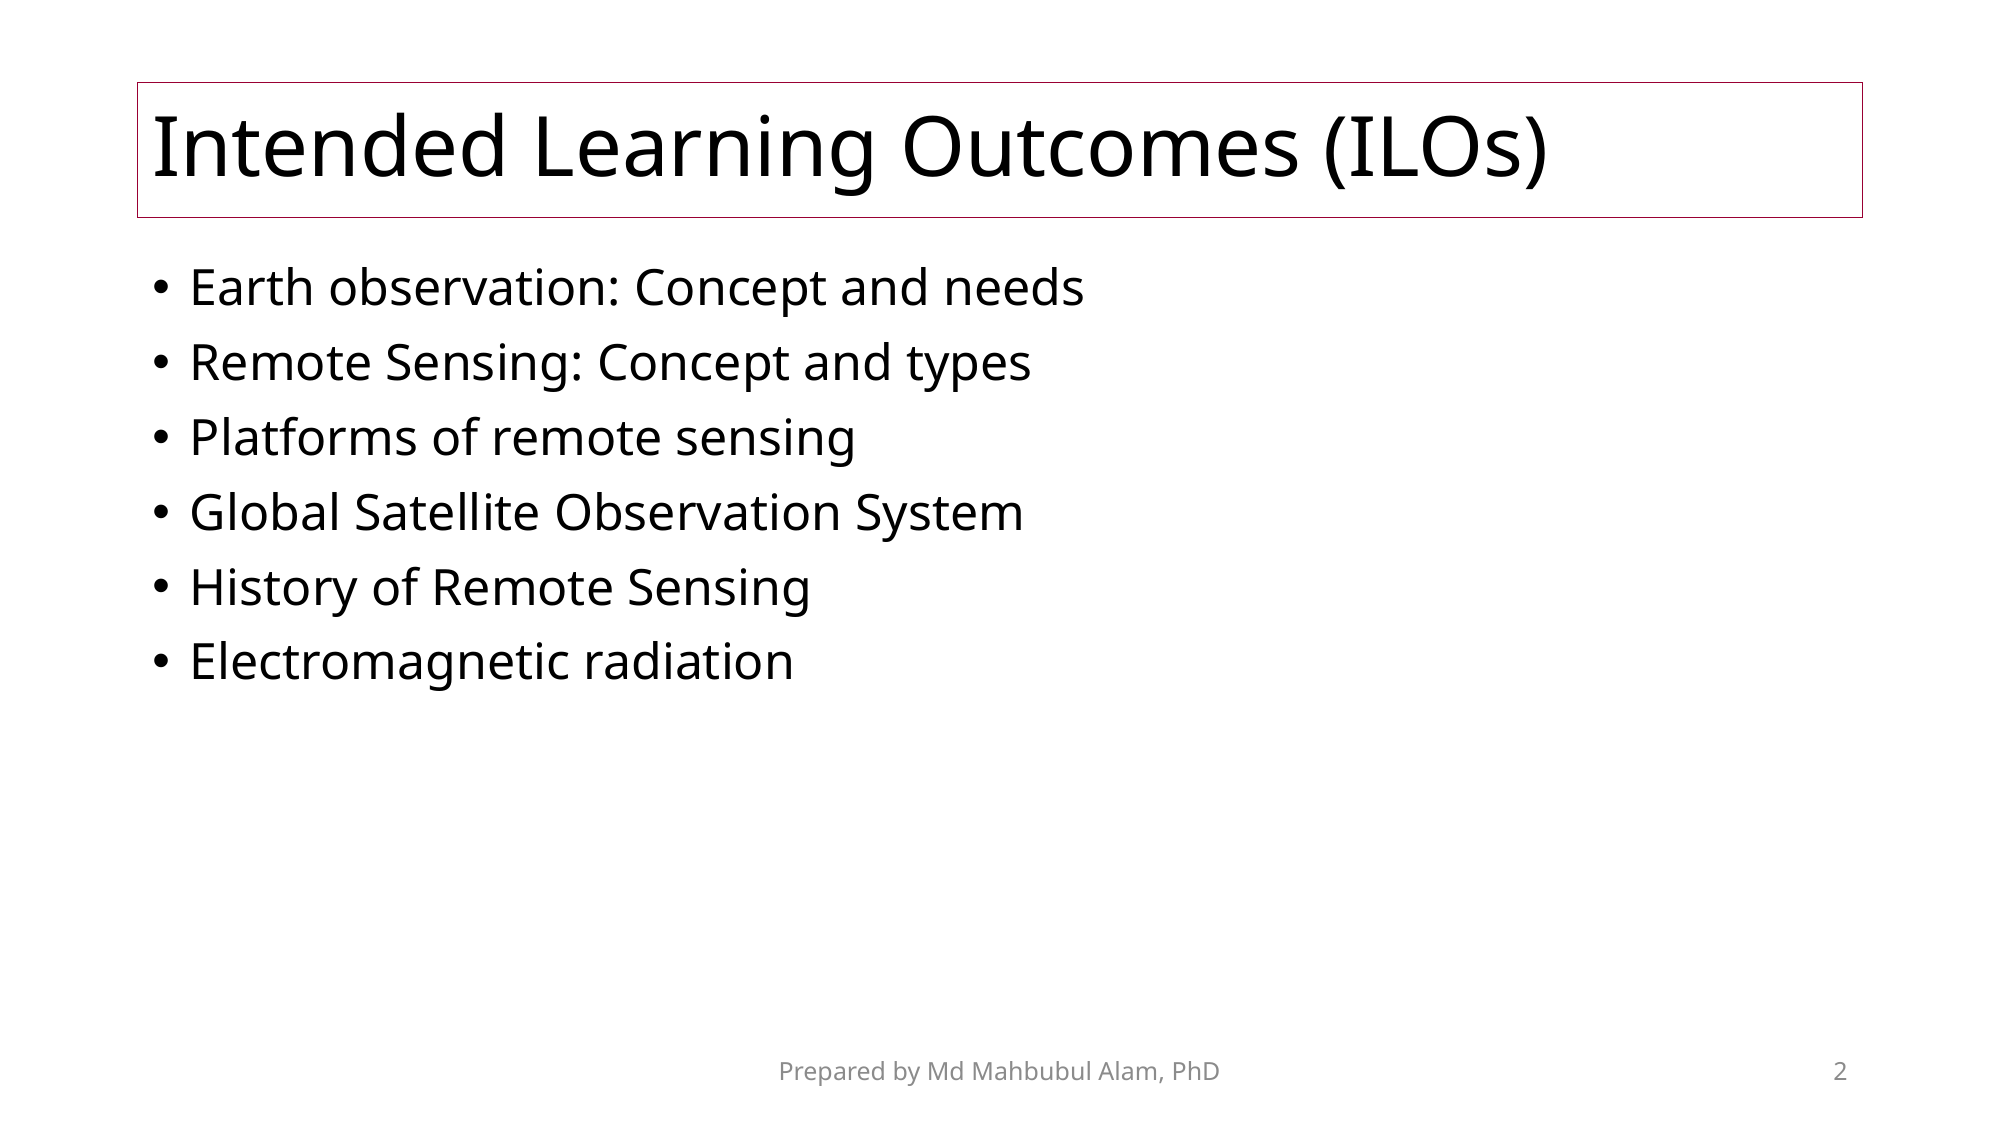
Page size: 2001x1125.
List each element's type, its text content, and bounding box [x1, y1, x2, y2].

footer Prepared by Md Mahbubul Alam, PhD [662, 1042, 1338, 1103]
slide_number 2 [1412, 1042, 1863, 1103]
title Intended Learning Outcomes (ILOs) [137, 82, 1863, 218]
list Earth observation: Concept and needs Remote Sensing: Concept and types Platforms of remote sensing Global Satellite Observation System History of Remote Sensing Electromagnetic radiation [137, 254, 1863, 1014]
